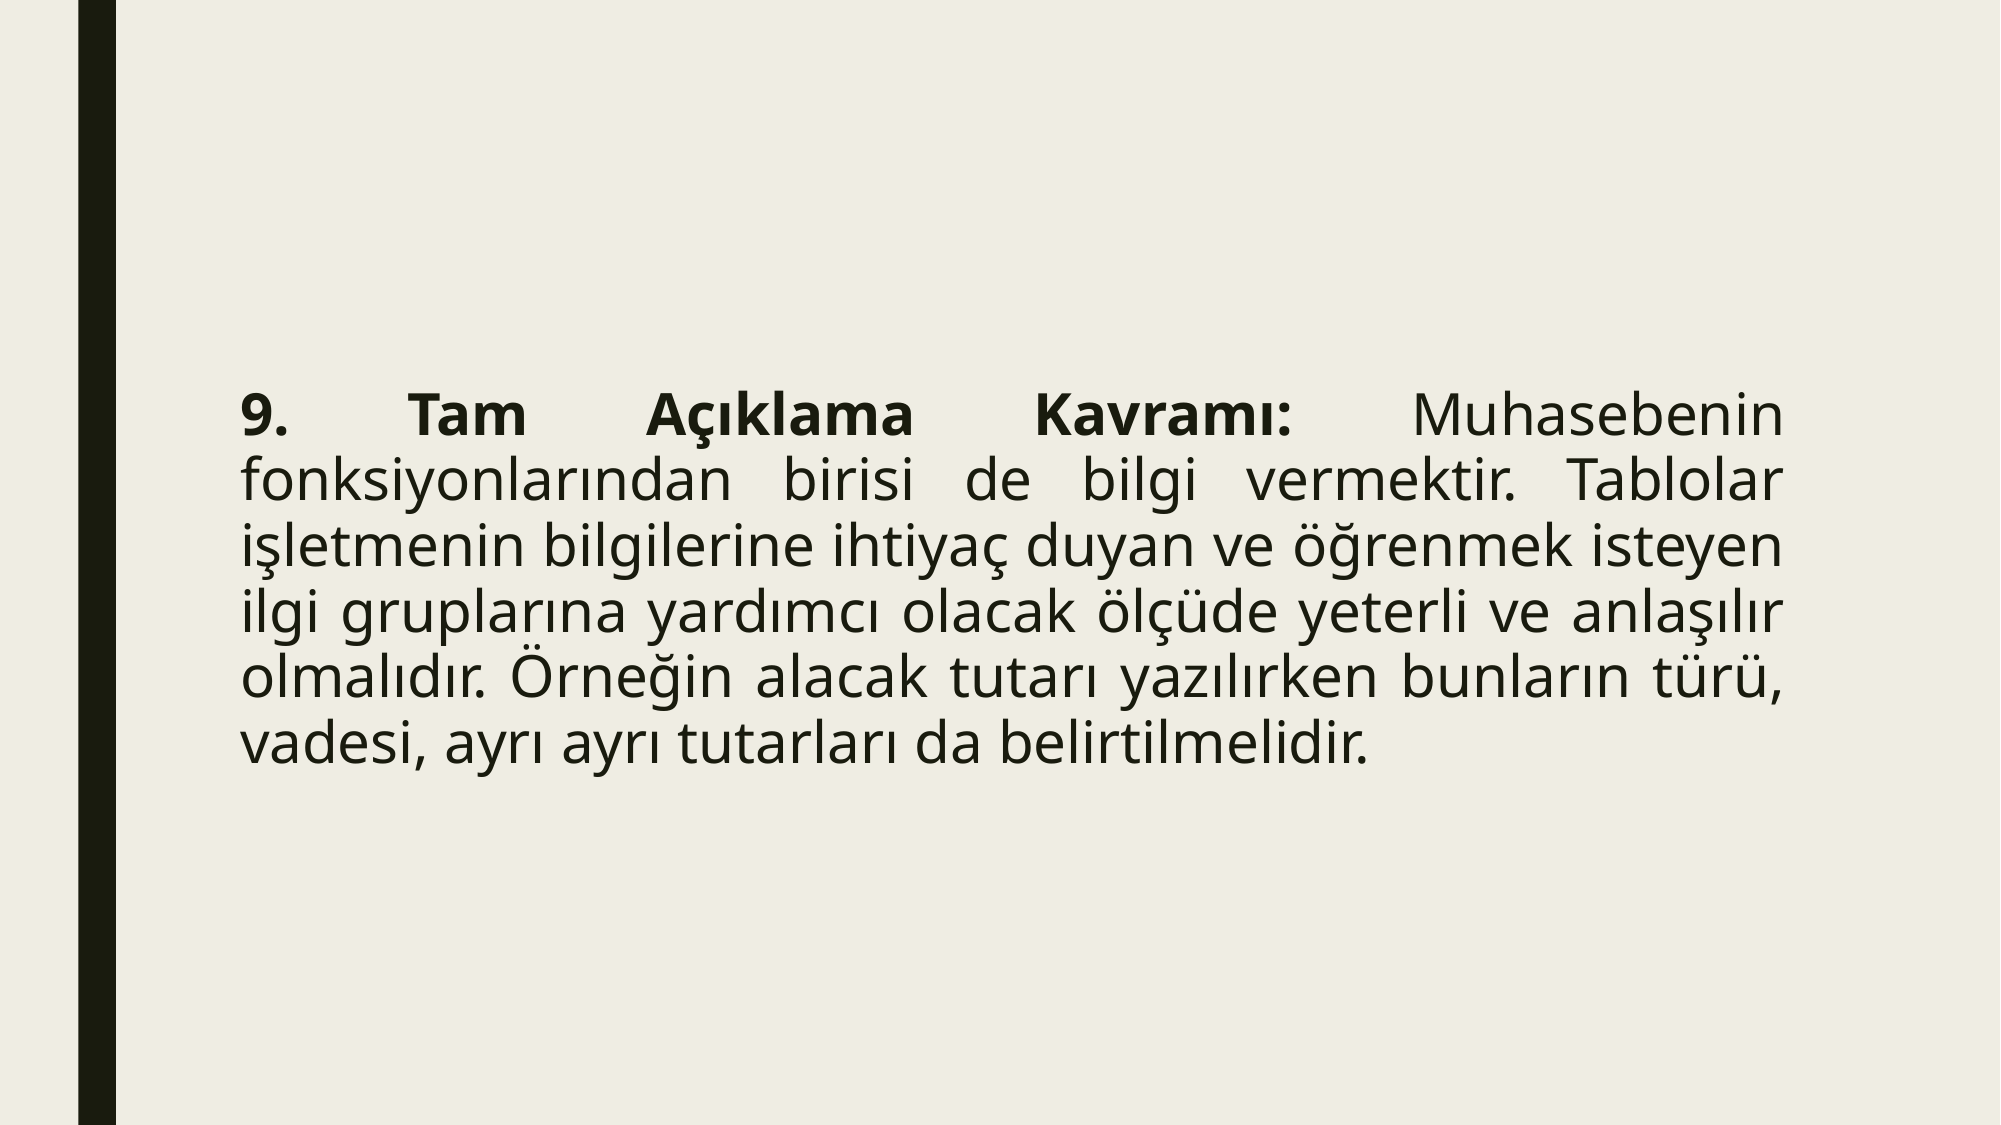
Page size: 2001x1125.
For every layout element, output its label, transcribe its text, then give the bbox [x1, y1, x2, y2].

list 9. Tam Açıklama Kavramı: Muhasebenin fonksiyonlarından birisi de bilgi vermektir. Tablolar işletmenin bilgilerine ihtiyaç duyan ve öğrenmek isteyen ilgi gruplarına yardımcı olacak ölçüde yeterli ve anlaşılır olmalıdır. Örneğin alacak tutarı yazılırken bunların türü, vadesi, ayrı ayrı tutarları da belirtilmelidir. [225, 375, 1800, 963]
